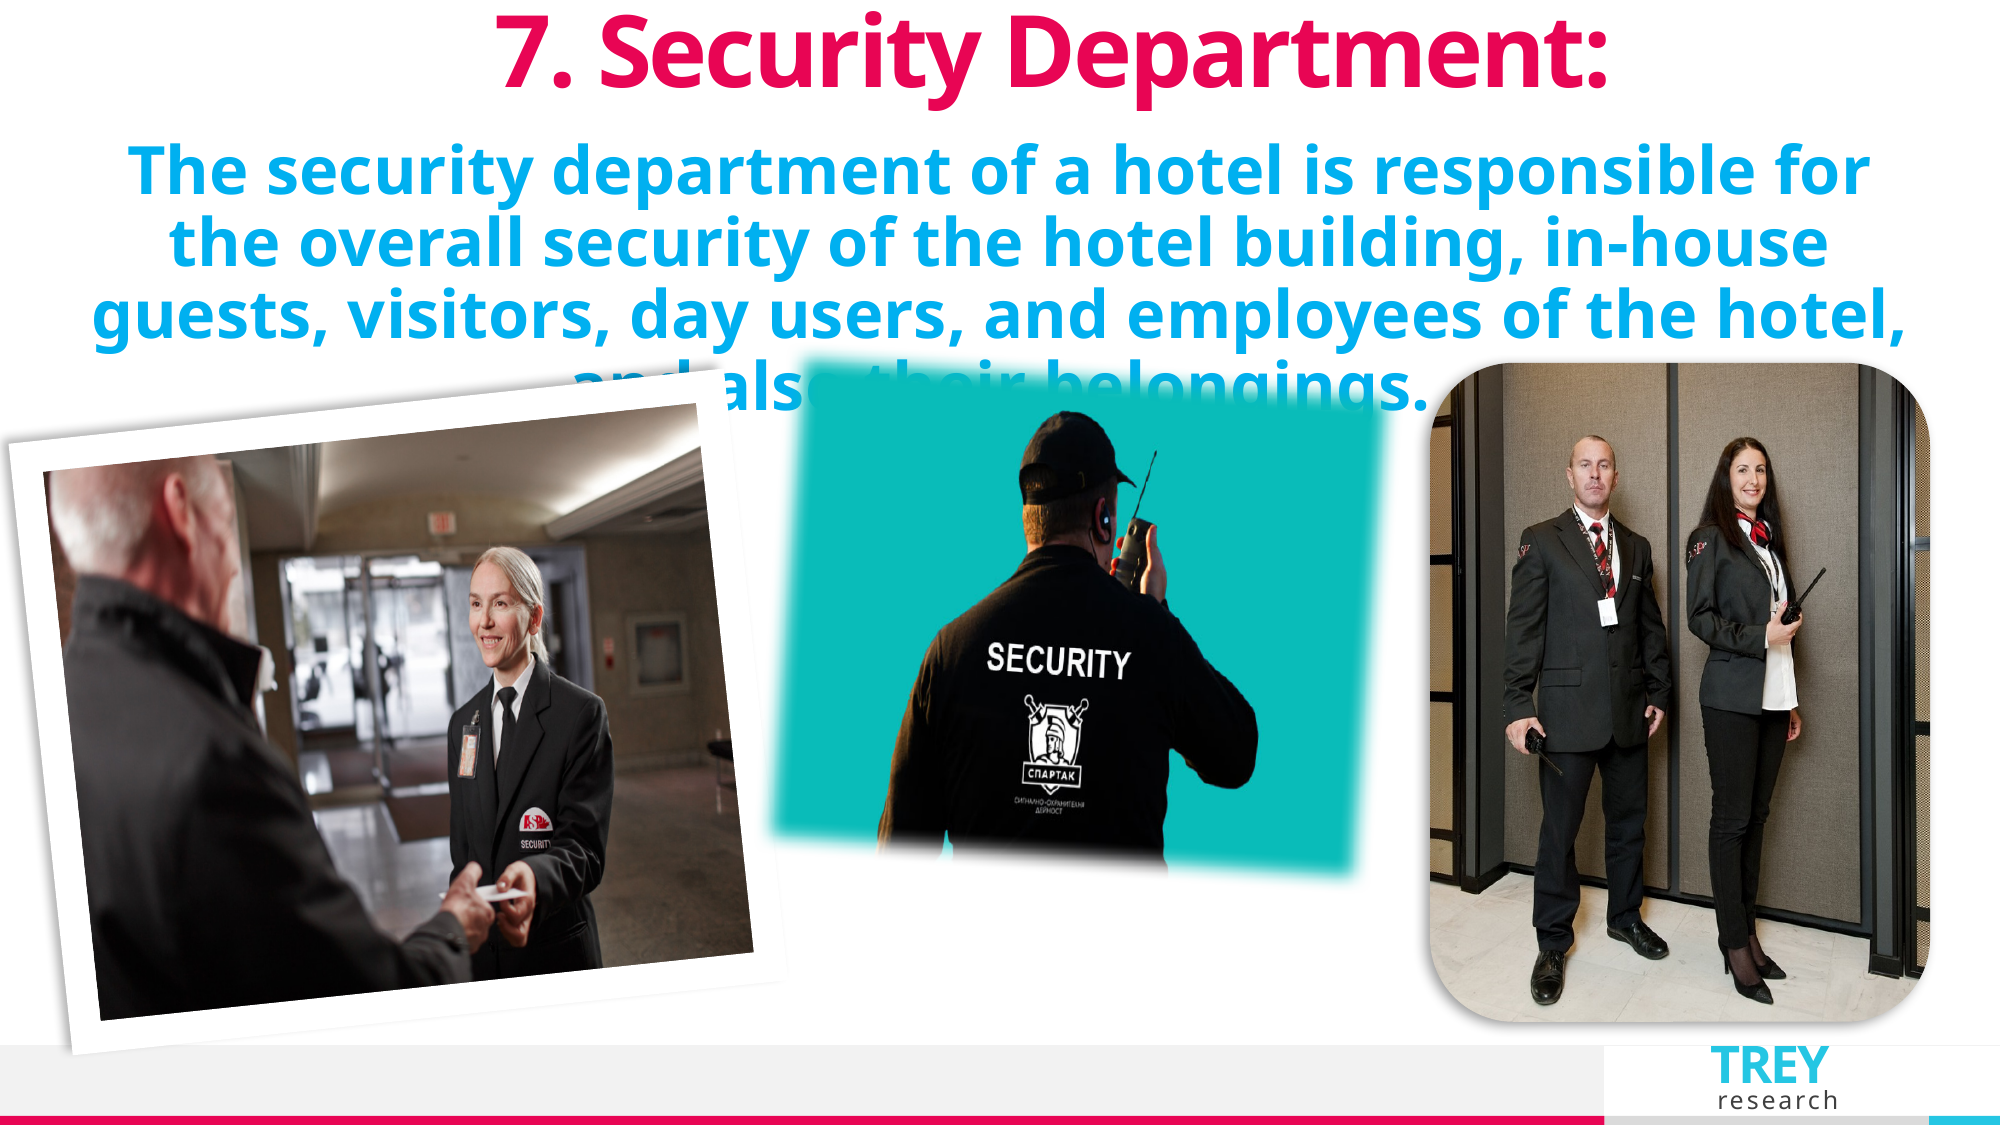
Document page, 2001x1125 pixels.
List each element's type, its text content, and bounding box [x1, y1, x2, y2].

title 7. Security Department: [494, 20, 2000, 92]
picture [44, 404, 753, 1020]
picture [1430, 362, 1931, 1022]
list The security department of a hotel is responsible for the overall security of the hotel building, in-house guests, visitors, day users, and employees of the hotel, and also their belongings. [69, 136, 1931, 196]
picture [768, 360, 1389, 875]
